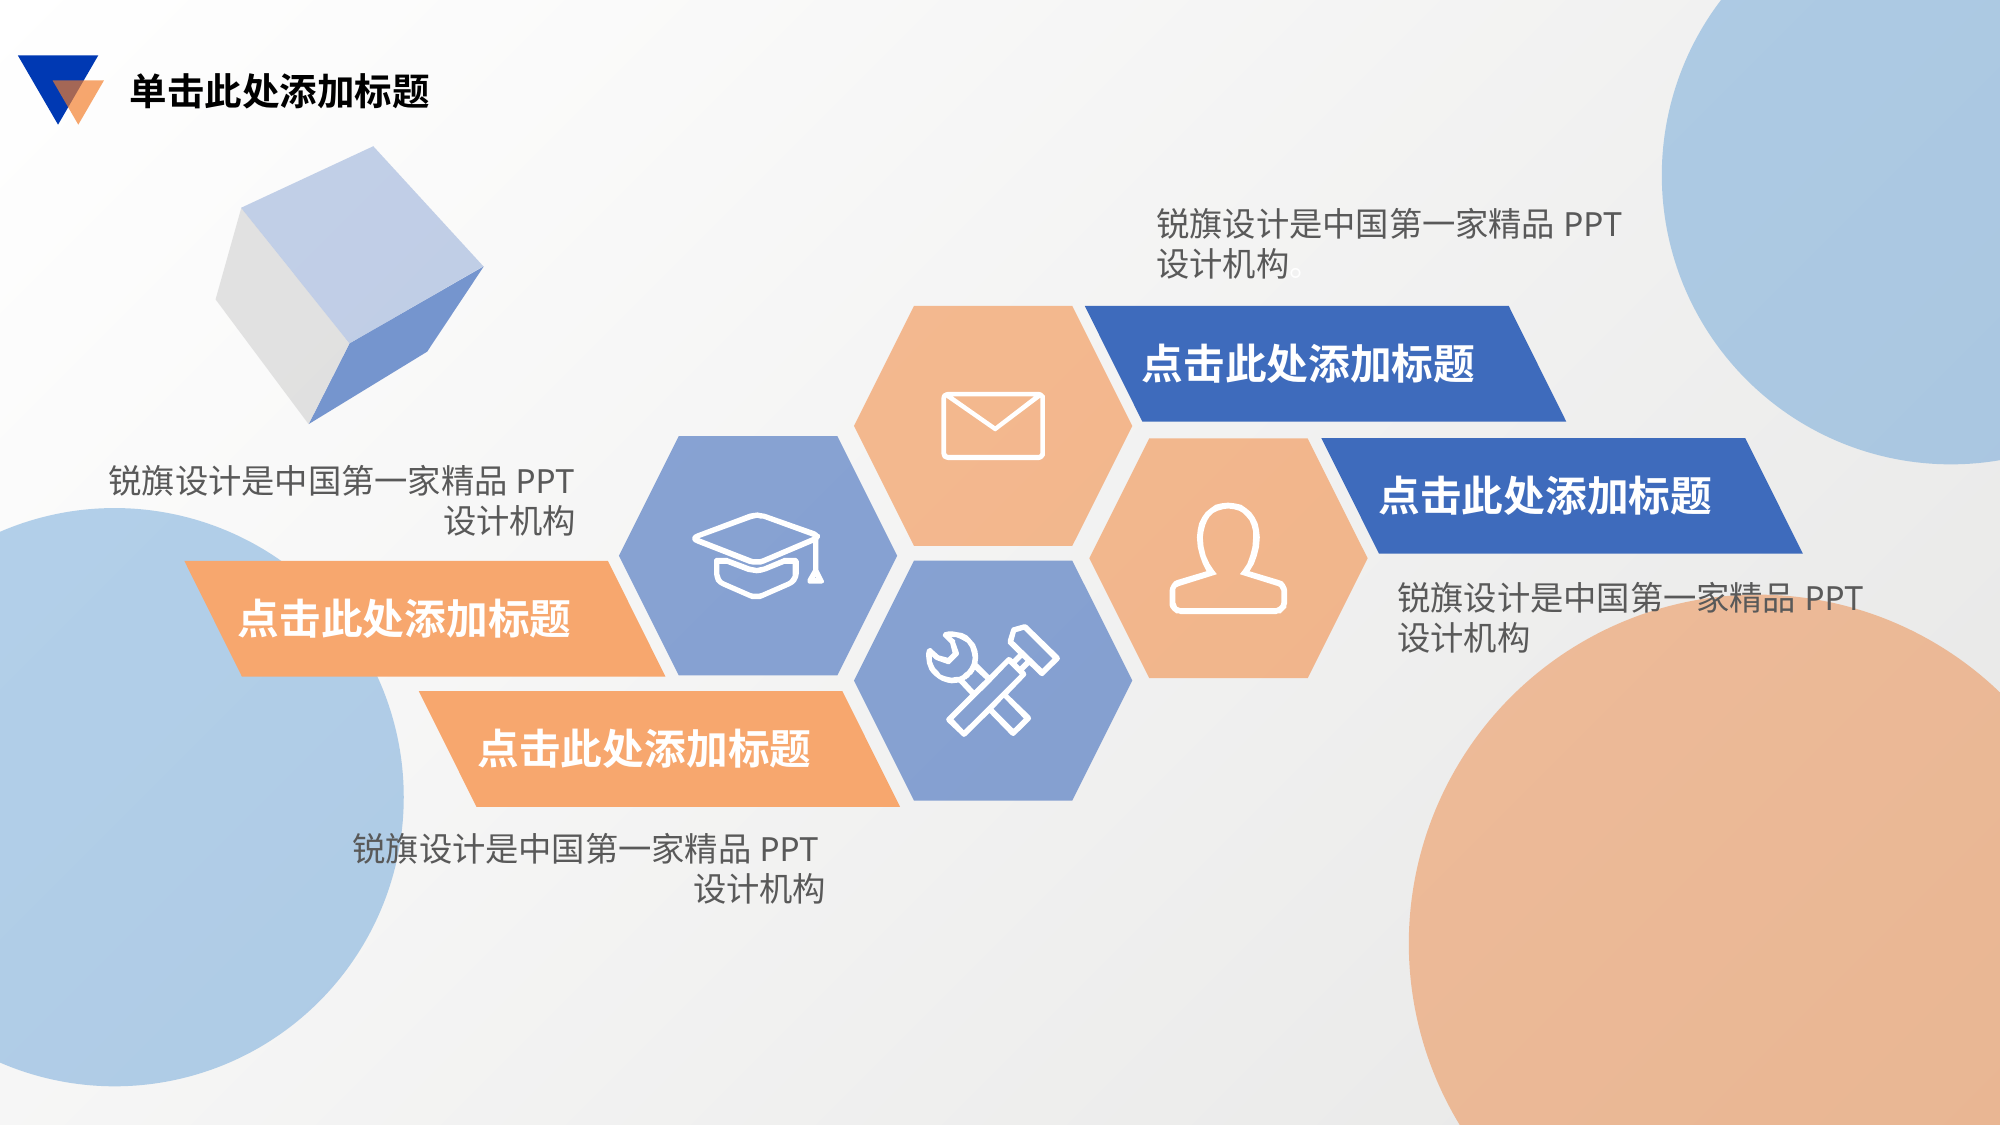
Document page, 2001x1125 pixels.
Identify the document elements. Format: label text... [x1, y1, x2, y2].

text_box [853, 560, 1133, 801]
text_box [853, 305, 1133, 546]
text_box [1407, 622, 2000, 1125]
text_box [1368, 438, 1803, 554]
text_box [0, 507, 405, 1088]
text_box 锐旗设计是中国第一家精品PPT设计机构 [1382, 570, 1896, 665]
text_box 锐旗设计是中国第一家精品PPT设计机构。 [1141, 195, 1650, 290]
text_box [418, 691, 901, 807]
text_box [1089, 438, 1368, 679]
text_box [184, 560, 666, 677]
text_box 锐旗设计是中国第一家精品PPT设计机构 [94, 453, 591, 548]
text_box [618, 435, 898, 676]
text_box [1133, 305, 1567, 422]
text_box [17, 55, 524, 125]
text_box 锐旗设计是中国第一家精品PPT设计机构 [325, 820, 841, 916]
text_box [1660, 0, 2000, 466]
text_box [194, 150, 480, 456]
